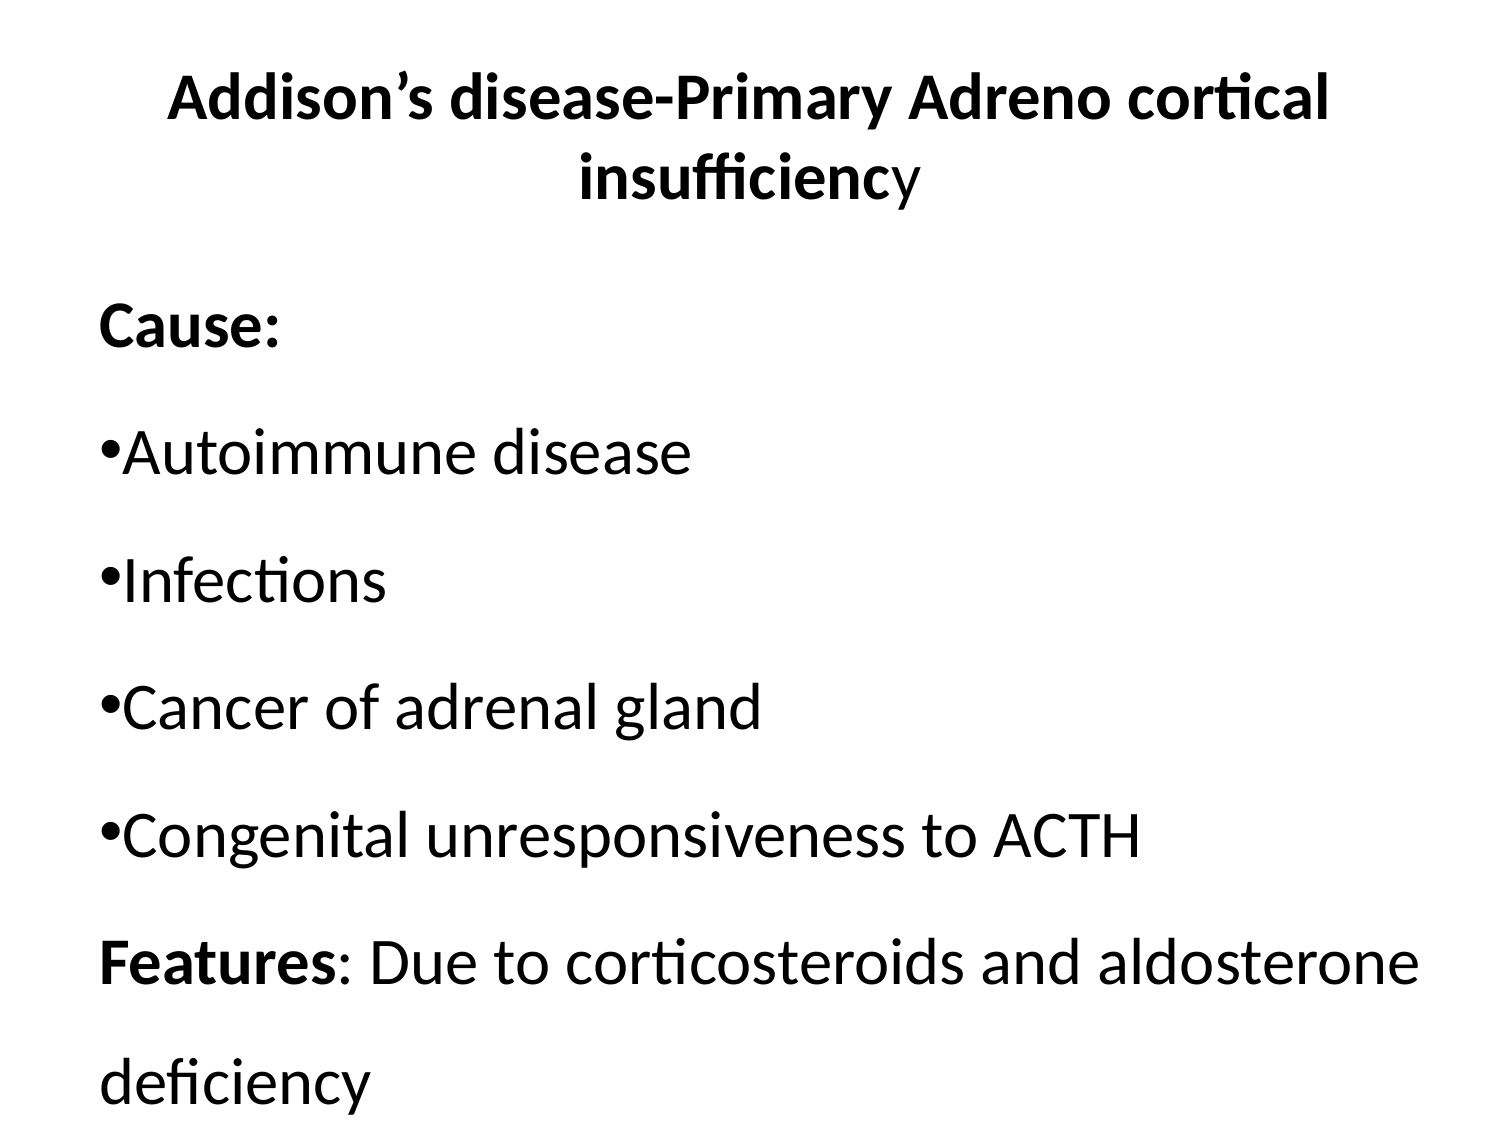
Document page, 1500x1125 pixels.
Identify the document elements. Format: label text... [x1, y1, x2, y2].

list Cause: Autoimmune disease Infections Cancer of adrenal gland Congenital unresponsiveness to ACTH Features: Due to corticosteroids and aldosterone deficiency [84, 233, 1459, 1057]
title Addison’s disease-Primary Adreno cortical insufficiency [75, 45, 1425, 210]
